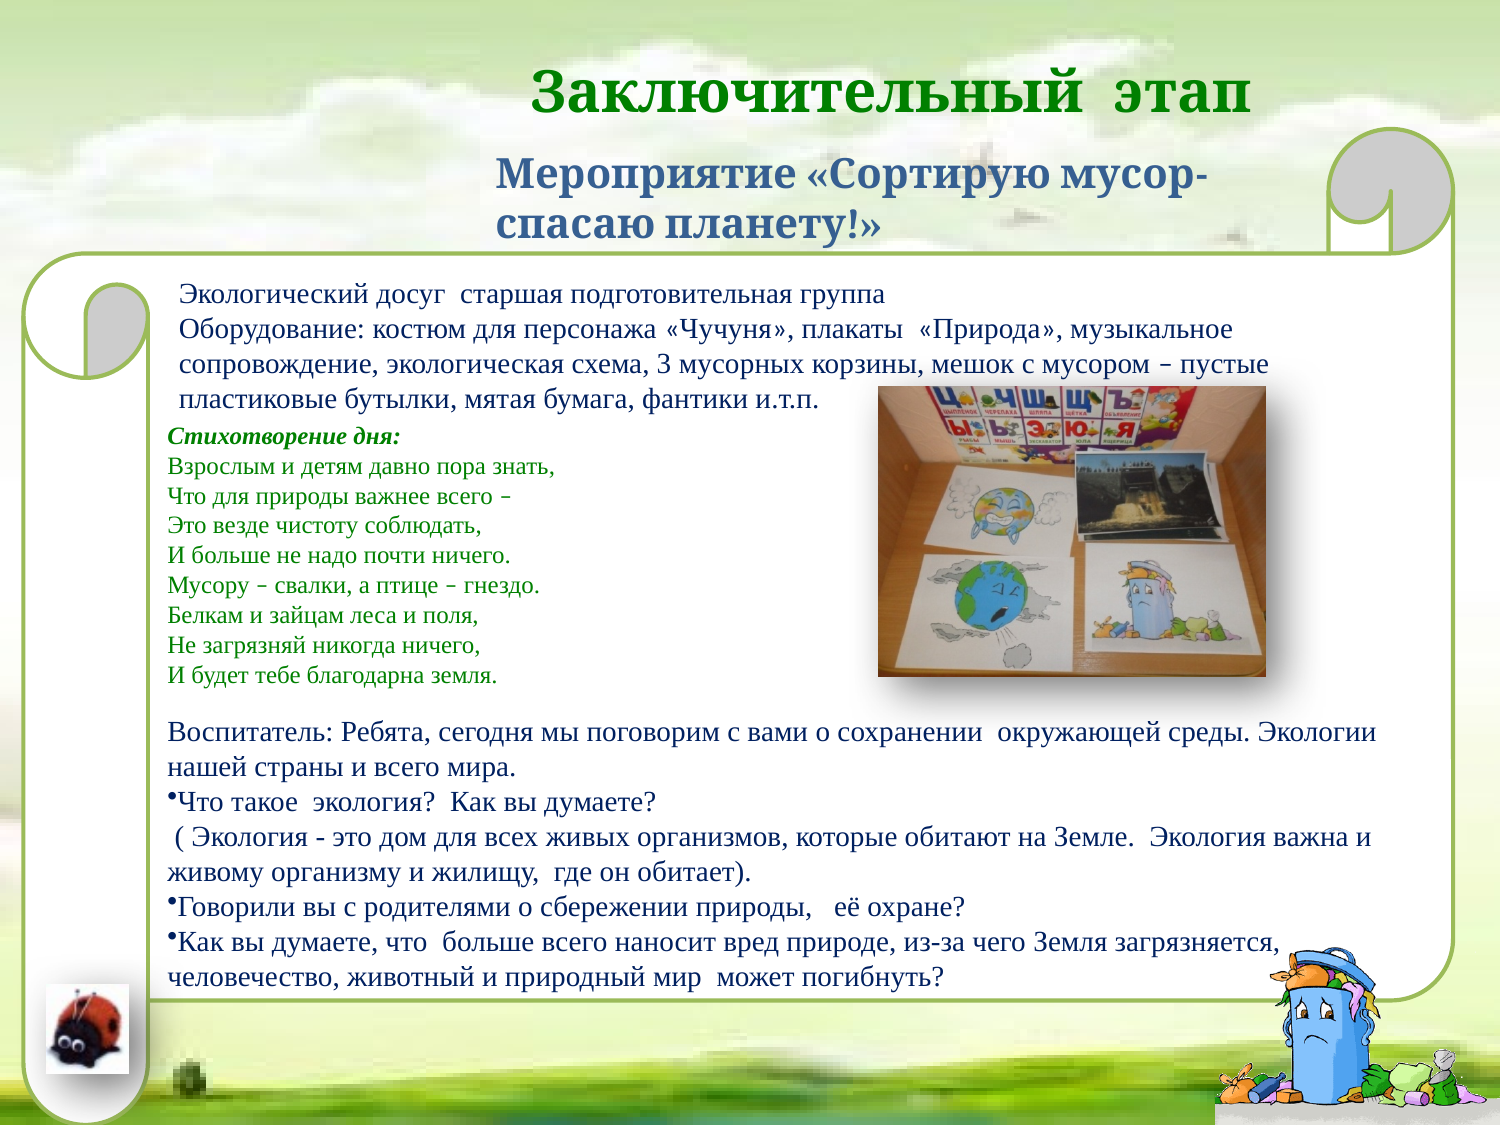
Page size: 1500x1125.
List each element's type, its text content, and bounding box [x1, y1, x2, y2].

picture [878, 386, 1266, 677]
text_box [21, 126, 1456, 1125]
text_box Заключительный этап [515, 46, 1477, 132]
picture [0, 0, 1500, 1125]
picture [46, 984, 130, 1074]
text_box Экологический досуг старшая подготовительная группа Оборудование: костюм для персонажа «Чучуня», плакаты «Природа», музыкальное сопровождение, экологическая схема, 3 мусорных корзины, мешок с мусором – пустые пластиковые бутылки, мятая бумага, фантики и.т.п. [164, 267, 1430, 452]
text_box Стихотворение дня: Взрослым и детям давно пора знать, Что для природы важнее всего – Это везде чистоту соблюдать, И больше не надо почти ничего. Мусору – свалки, а птице – гнездо. Белкам и зайцам леса и поля, Не загрязняй никогда ничего, И будет тебе благодарна земля. [152, 411, 586, 697]
text_box Мероприятие «Сортирую мусор-спасаю планету!» [480, 97, 1336, 251]
title [75, 45, 1425, 141]
text_box Воспитатель: Ребята, сегодня мы поговорим с вами о сохранении окружающей среды. Экологии нашей страны и всего мира. Что такое экология? Как вы думаете? ( Экология - это дом для всех живых организмов, которые обитают на Земле. Экология важна и живому организму и жилищу, где он обитает). Говорили вы с родителями о сбережении природы, её охране? Как вы думаете, что больше всего наносит вред природе, из-за чего Земля загрязняется, человечество, животный и природный мир может погибнуть? [152, 704, 1430, 1000]
picture [1336, 141, 1349, 155]
